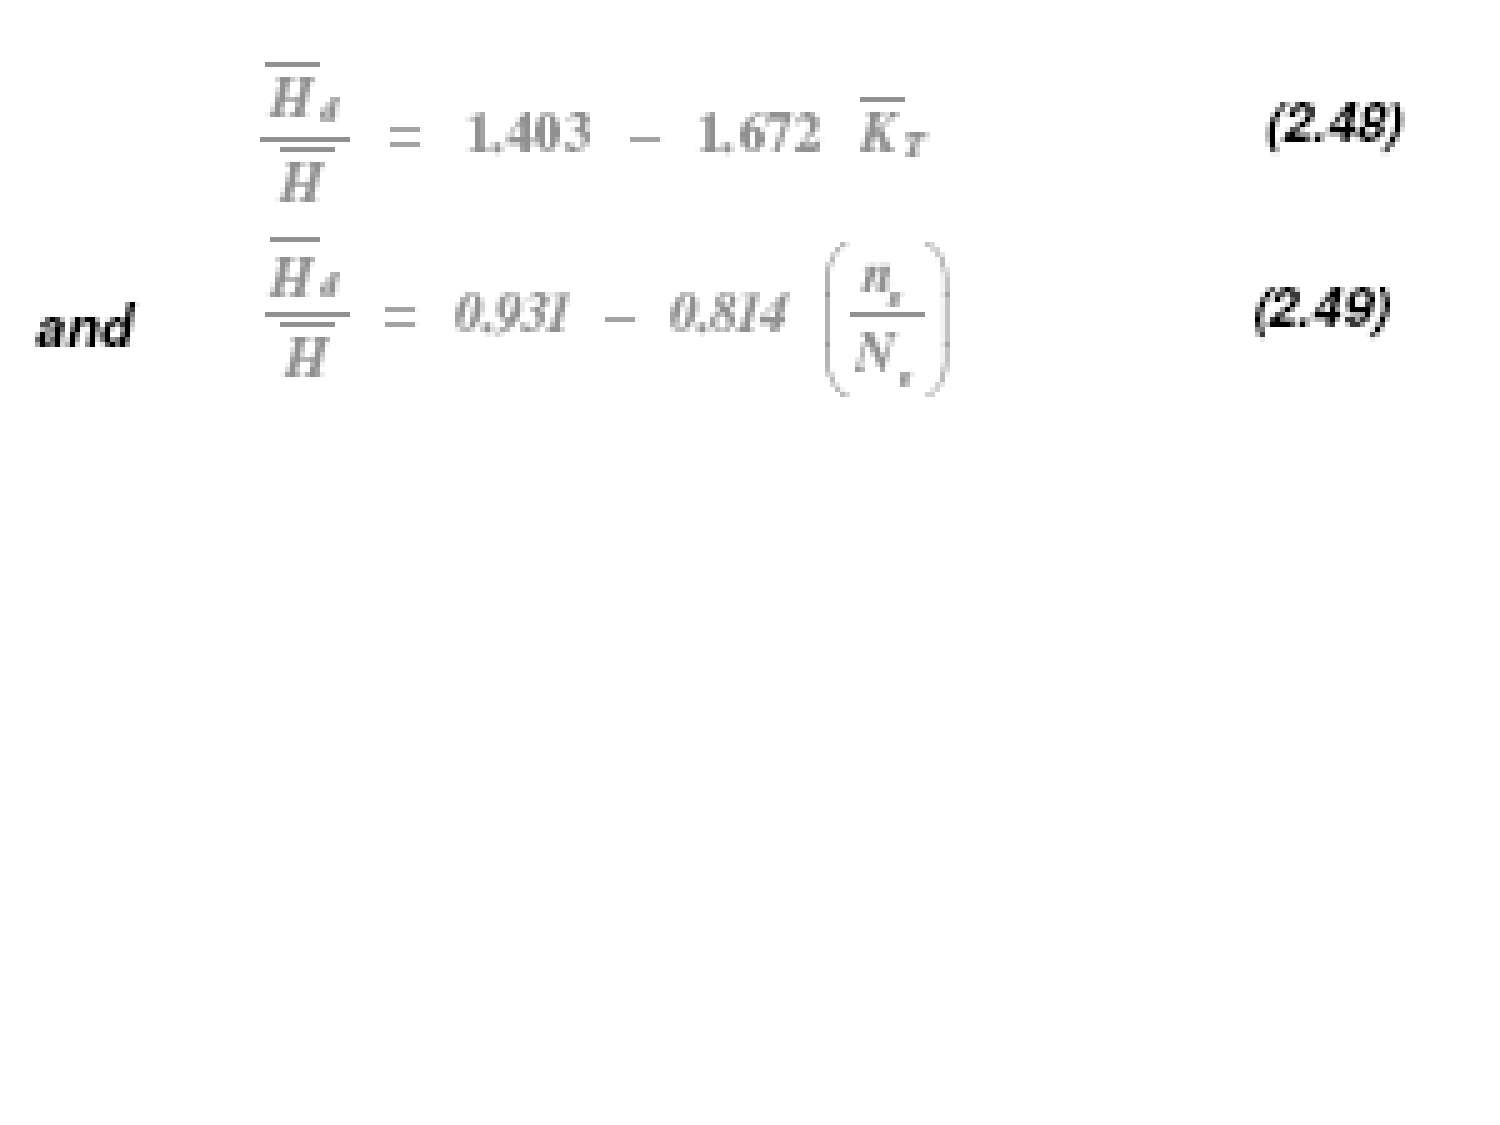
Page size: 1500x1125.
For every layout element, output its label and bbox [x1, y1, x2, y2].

picture [14, 62, 1500, 438]
